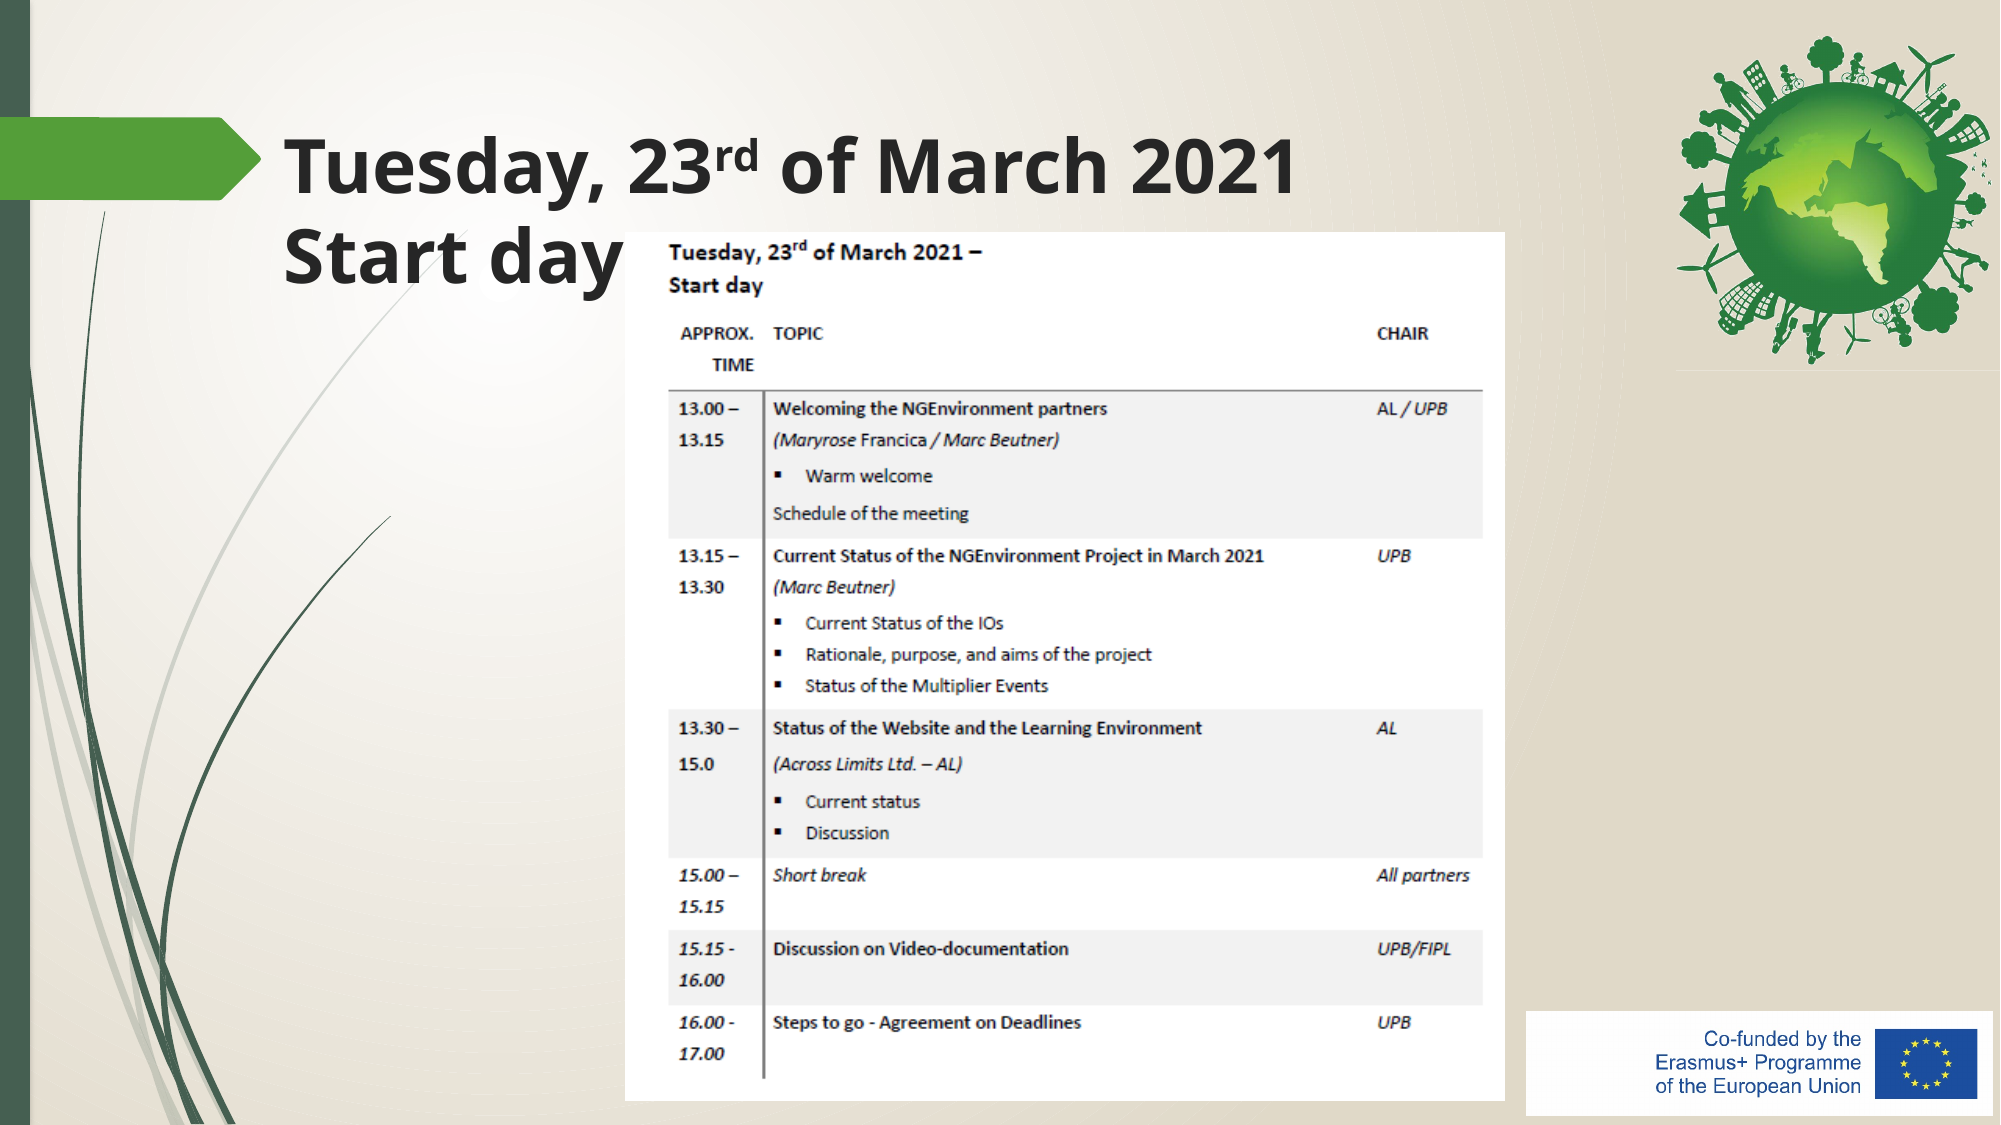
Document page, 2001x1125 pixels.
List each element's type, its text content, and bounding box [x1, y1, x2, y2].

title Tuesday, 23rd of March 2021 Start day [269, 111, 1667, 322]
picture [1671, 15, 2000, 371]
picture [1526, 1011, 1993, 1116]
picture [625, 232, 1506, 1101]
